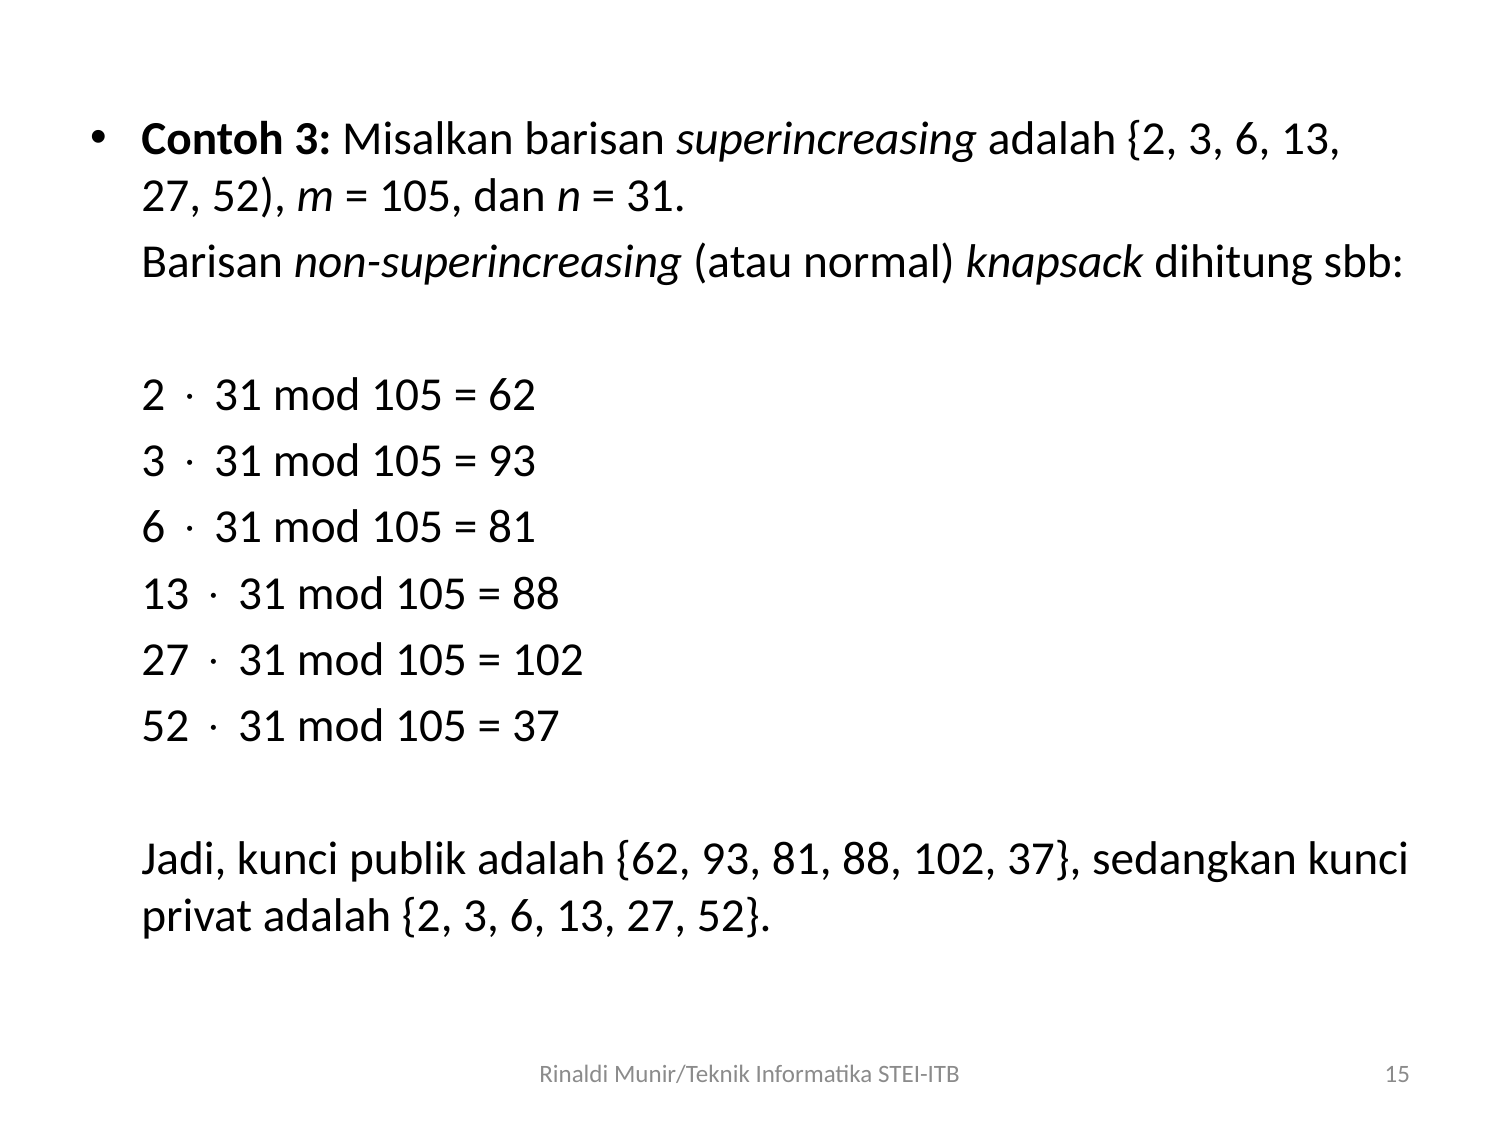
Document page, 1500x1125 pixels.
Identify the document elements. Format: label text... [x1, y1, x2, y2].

slide_number 15 [1074, 1042, 1425, 1103]
footer Rinaldi Munir/Teknik Informatika STEI-ITB [512, 1042, 988, 1103]
list Contoh 3: Misalkan barisan superincreasing adalah {2, 3, 6, 13, 27, 52), m = 105, dan n = 31. Barisan non-superincreasing (atau normal) knapsack dihitung sbb: 2  31 mod 105 = 62 3  31 mod 105 = 93 6  31 mod 105 = 81 13  31 mod 105 = 88 27  31 mod 105 = 102 52  31 mod 105 = 37 Jadi, kunci publik adalah {62, 93, 81, 88, 102, 37}, sedangkan kunci privat adalah {2, 3, 6, 13, 27, 52}. [75, 99, 1425, 1005]
